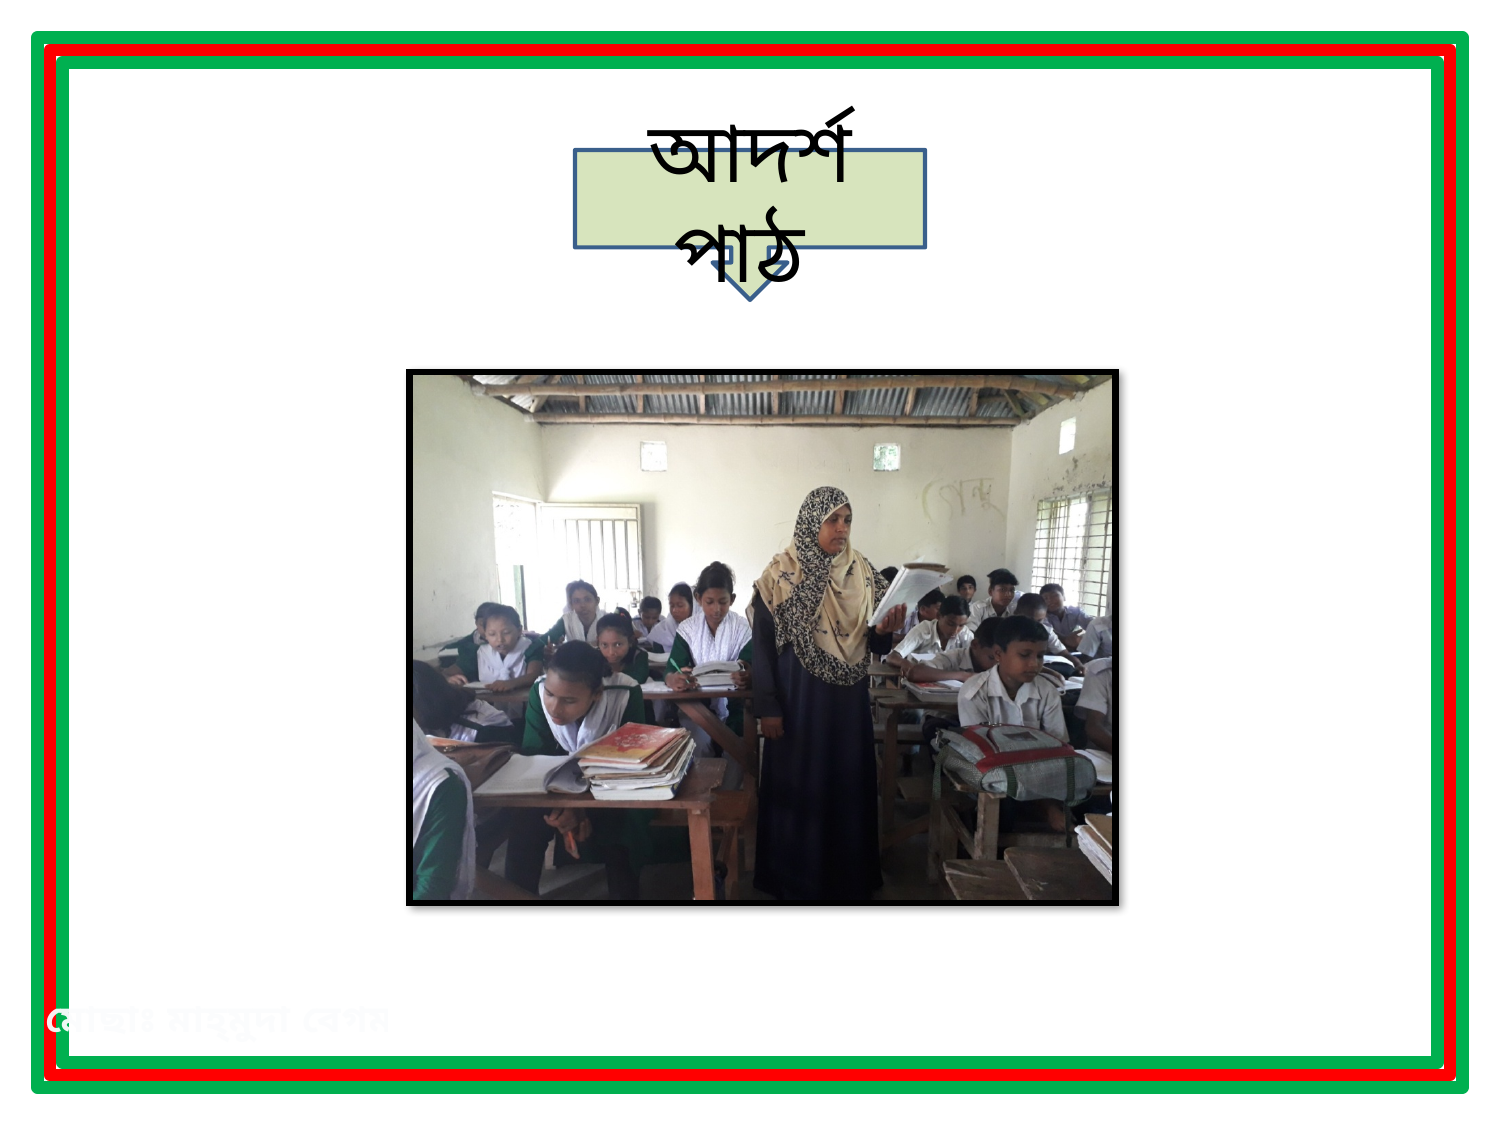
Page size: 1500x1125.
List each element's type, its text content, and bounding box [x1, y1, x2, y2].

text_box [35, 35, 1464, 1089]
picture [412, 374, 1113, 901]
text_box [60, 60, 1439, 1064]
text_box মোছাঃ মাহ্‌মুদা বেগম [30, 987, 430, 1048]
text_box [48, 48, 1452, 1077]
